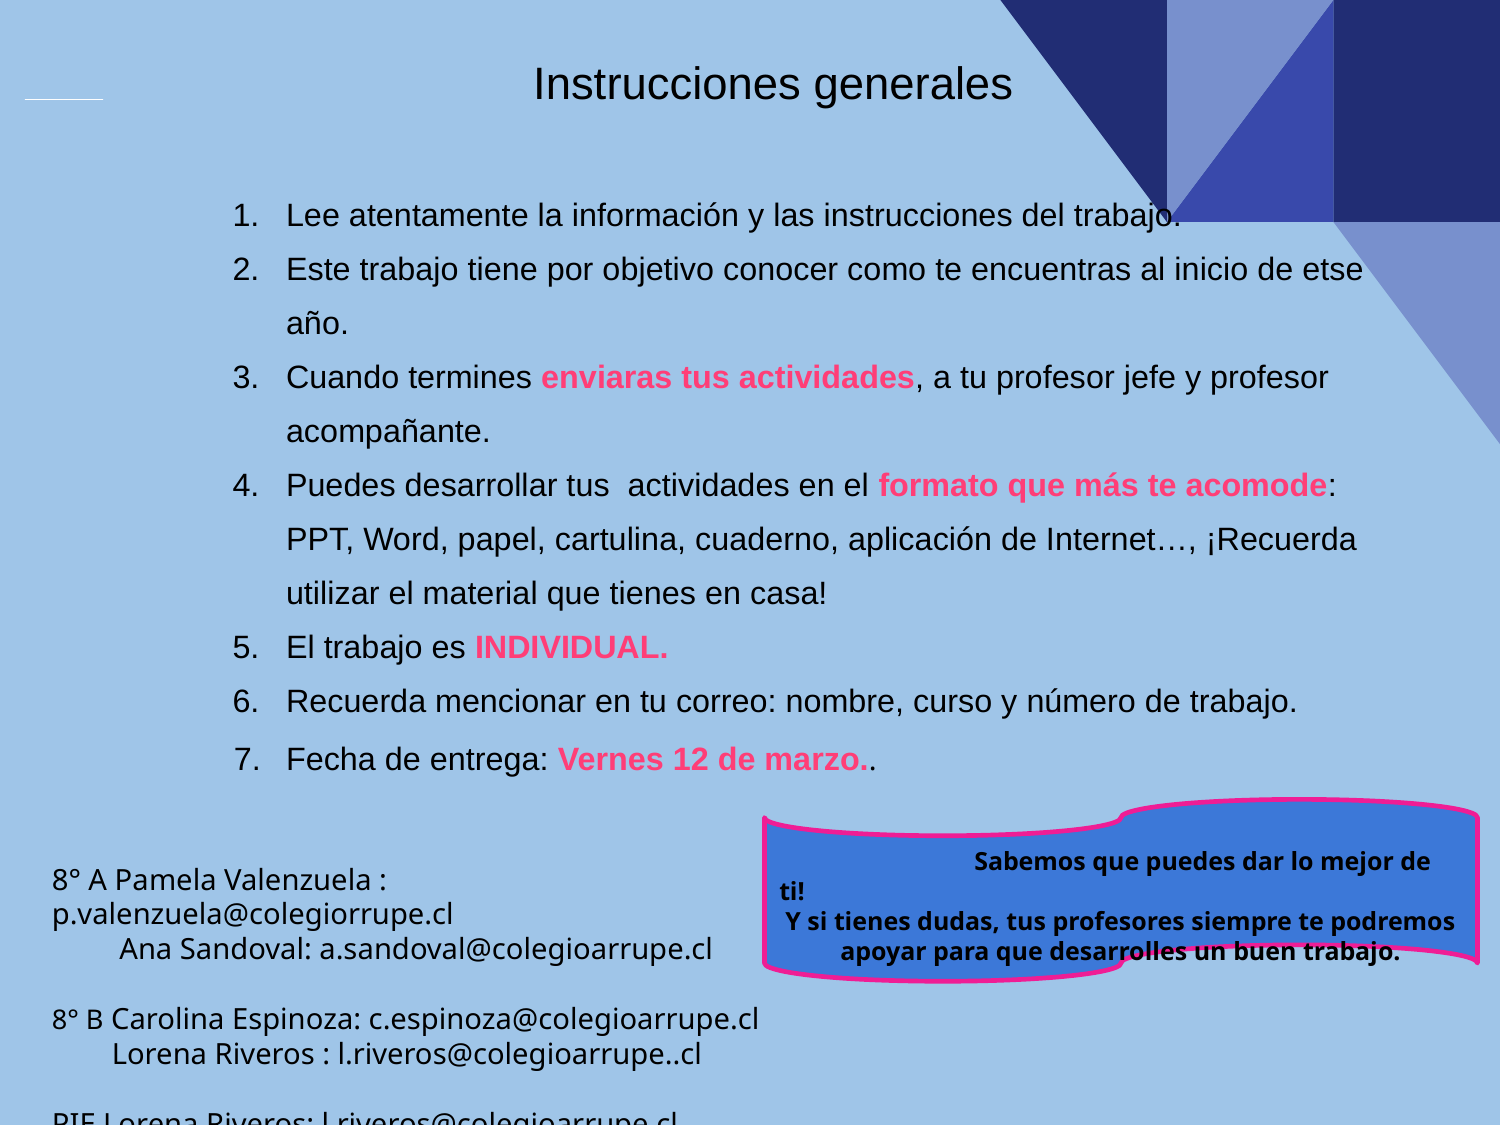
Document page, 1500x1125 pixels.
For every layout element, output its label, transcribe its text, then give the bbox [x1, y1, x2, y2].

title Lee atentamente la información y las instrucciones del trabajo. Este trabajo tiene por objetivo conocer como te encuentras al inicio de etse año. Cuando termines enviaras tus actividades, a tu profesor jefe y profesor acompañante. Puedes desarrollar tus actividades en el formato que más te acomode: PPT, Word, papel, cartulina, cuaderno, aplicación de Internet…, ¡Recuerda utilizar el material que tienes en casa! El trabajo es INDIVIDUAL. Recuerda mencionar en tu correo: nombre, curso y número de trabajo. Fecha de entrega: Vernes 12 de marzo.. [196, 117, 1397, 787]
picture [24, 24, 104, 101]
subtitle Instrucciones generales [173, 0, 1374, 118]
text_box Sabemos que puedes dar lo mejor de ti! Y si tienes dudas, tus profesores siempre te podremos apoyar para que desarrolles un buen trabajo. [764, 799, 1478, 982]
text_box 8° A Pamela Valenzuela : p.valenzuela@colegiorrupe.cl Ana Sandoval: a.sandoval@colegioarrupe.cl 8° B Carolina Espinoza: c.espinoza@colegioarrupe.cl Lorena Riveros : l.riveros@colegioarrupe..cl PIE Lorena Riveros: l.riveros@colegioarrupe.cl [36, 845, 807, 1125]
